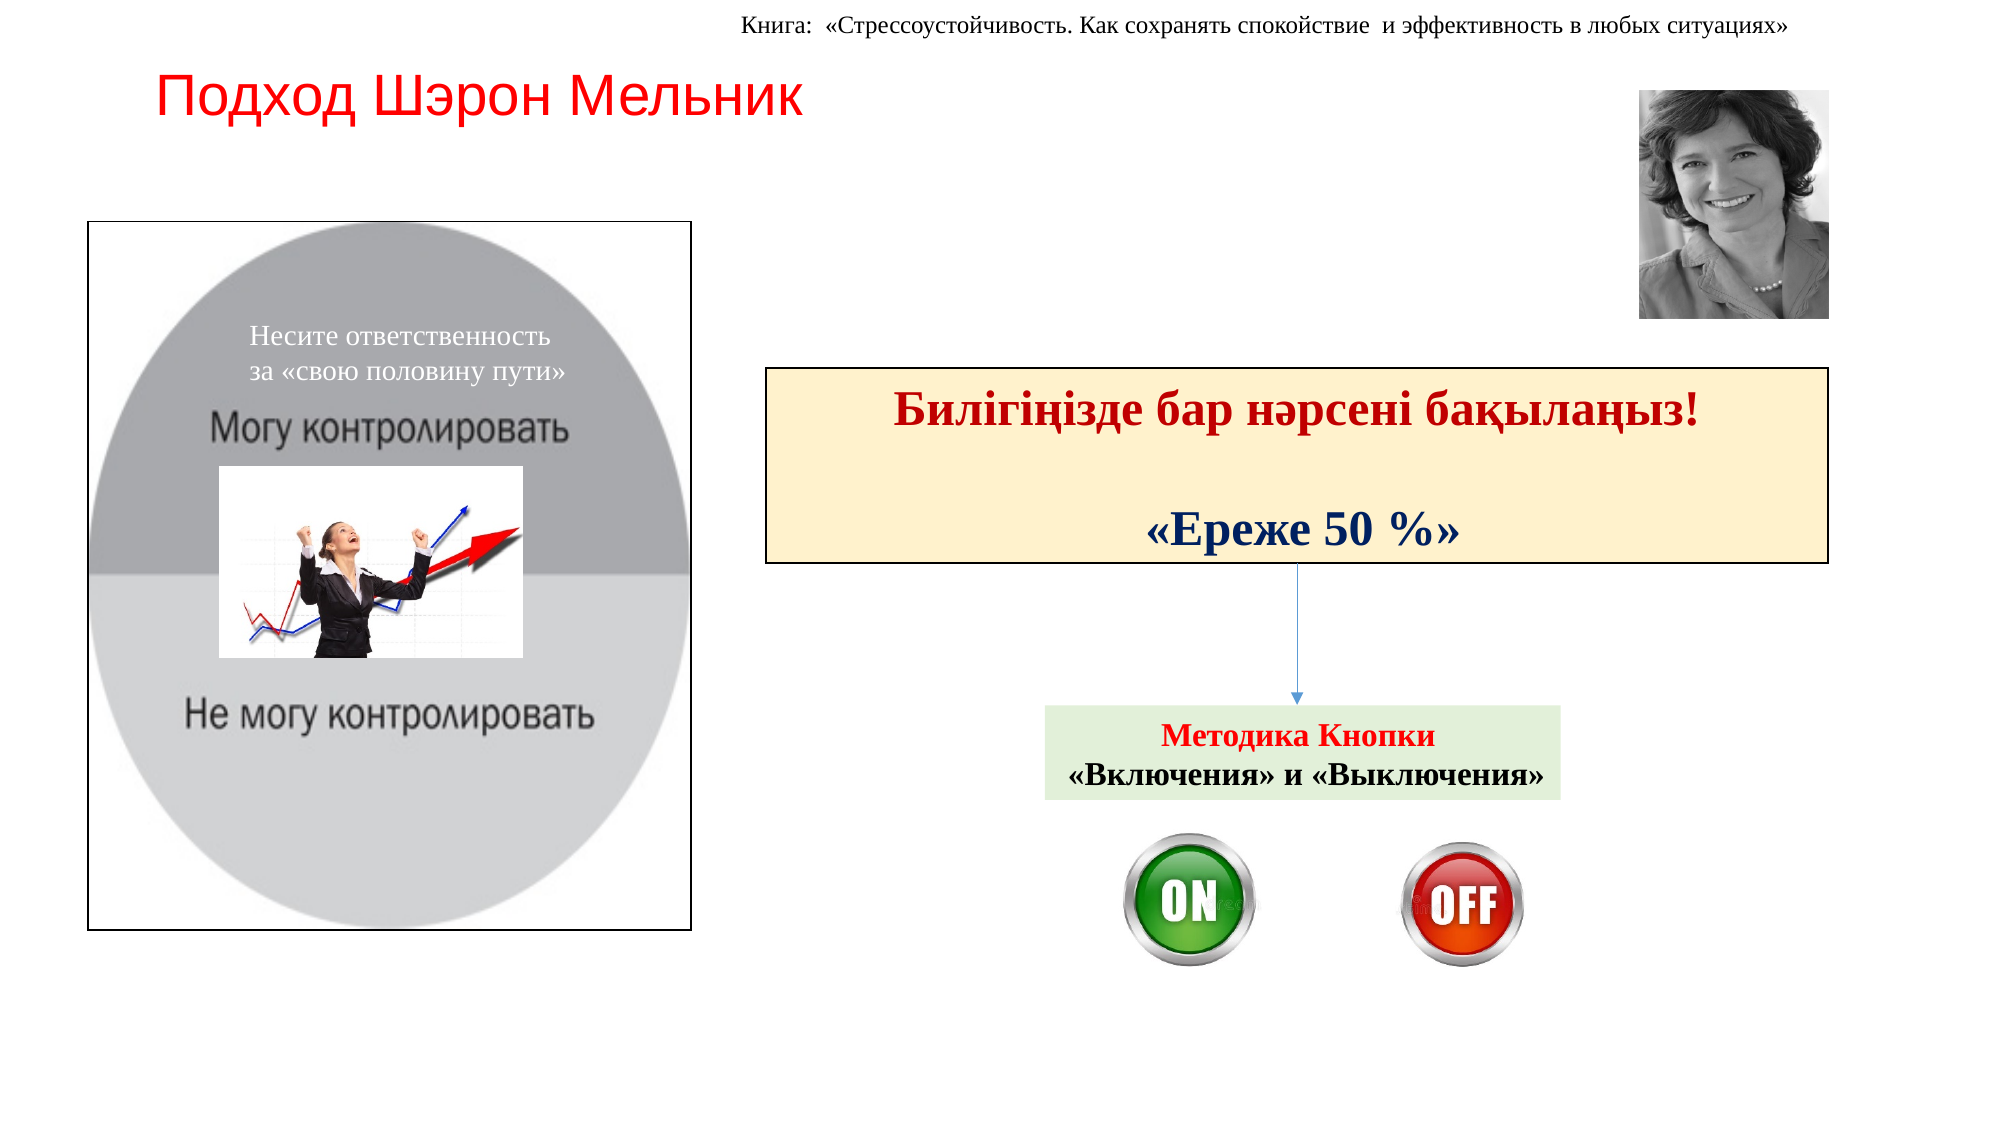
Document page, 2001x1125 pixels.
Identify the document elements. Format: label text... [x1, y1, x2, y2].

text_box Подход Шэрон Мельник [141, 49, 1120, 135]
text_box Книга: «Стрессоустойчивость. Как сохранять спокойствие и эффективность в любых ситуациях» [646, 1, 1805, 76]
text_box Билігіңізде бар нәрсені бақылаңыз! «Ереже 50 %» [766, 368, 1829, 563]
picture [1118, 829, 1262, 970]
picture [88, 222, 691, 930]
text_box Методика Кнопки «Включения» и «Выключения» [1044, 705, 1561, 800]
picture [1395, 838, 1528, 970]
picture [1639, 90, 1829, 319]
text_box Несите ответственность за «свою половину пути» [691, 309, 1191, 394]
